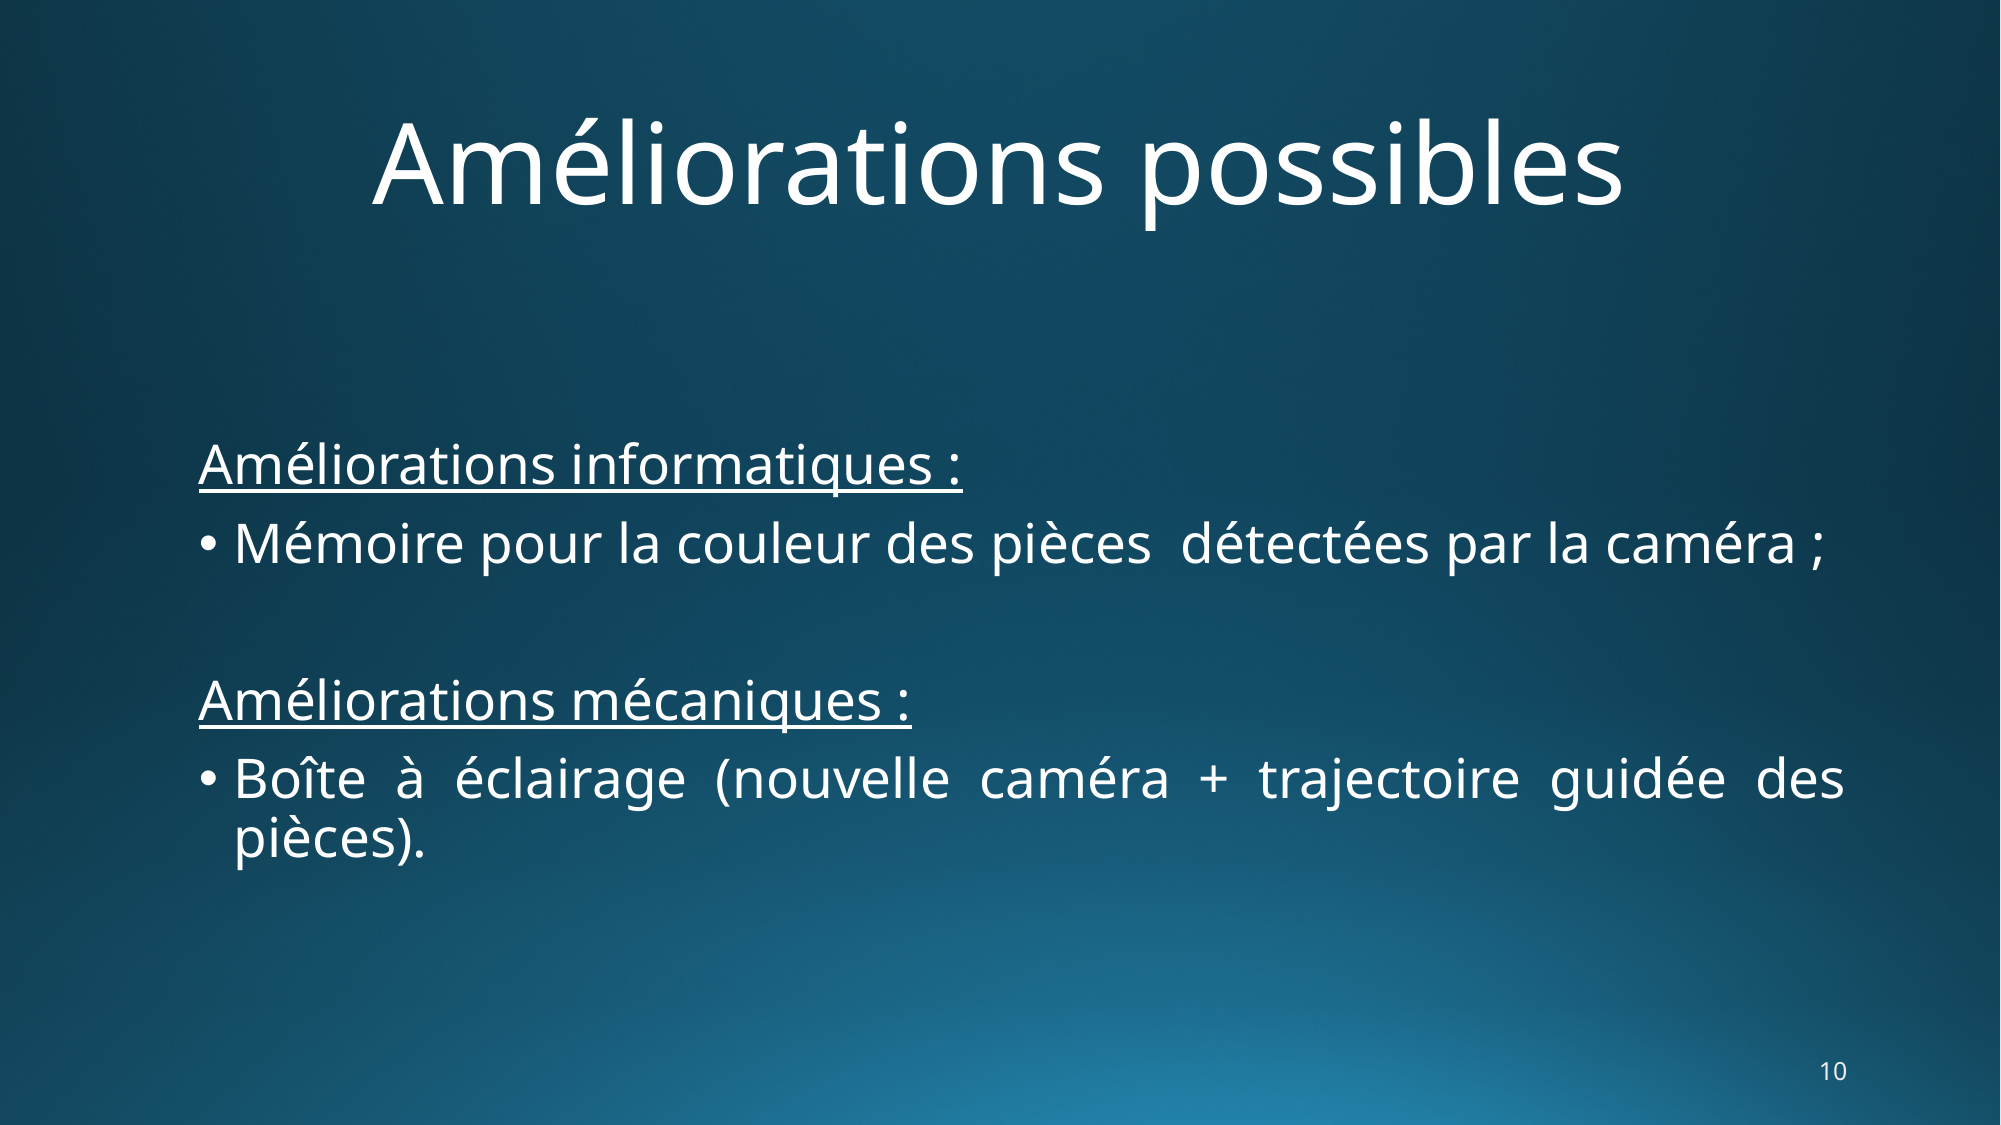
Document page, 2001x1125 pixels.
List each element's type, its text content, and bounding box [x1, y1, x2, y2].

list Améliorations informatiques : Mémoire pour la couleur des pièces détectées par la caméra ; Améliorations mécaniques : Boîte à éclairage (nouvelle caméra + trajectoire guidée des pièces). [183, 430, 1863, 884]
picture [0, 0, 2001, 1125]
slide_number 10 [1412, 1042, 1863, 1103]
title Améliorations possibles [137, 59, 1863, 278]
